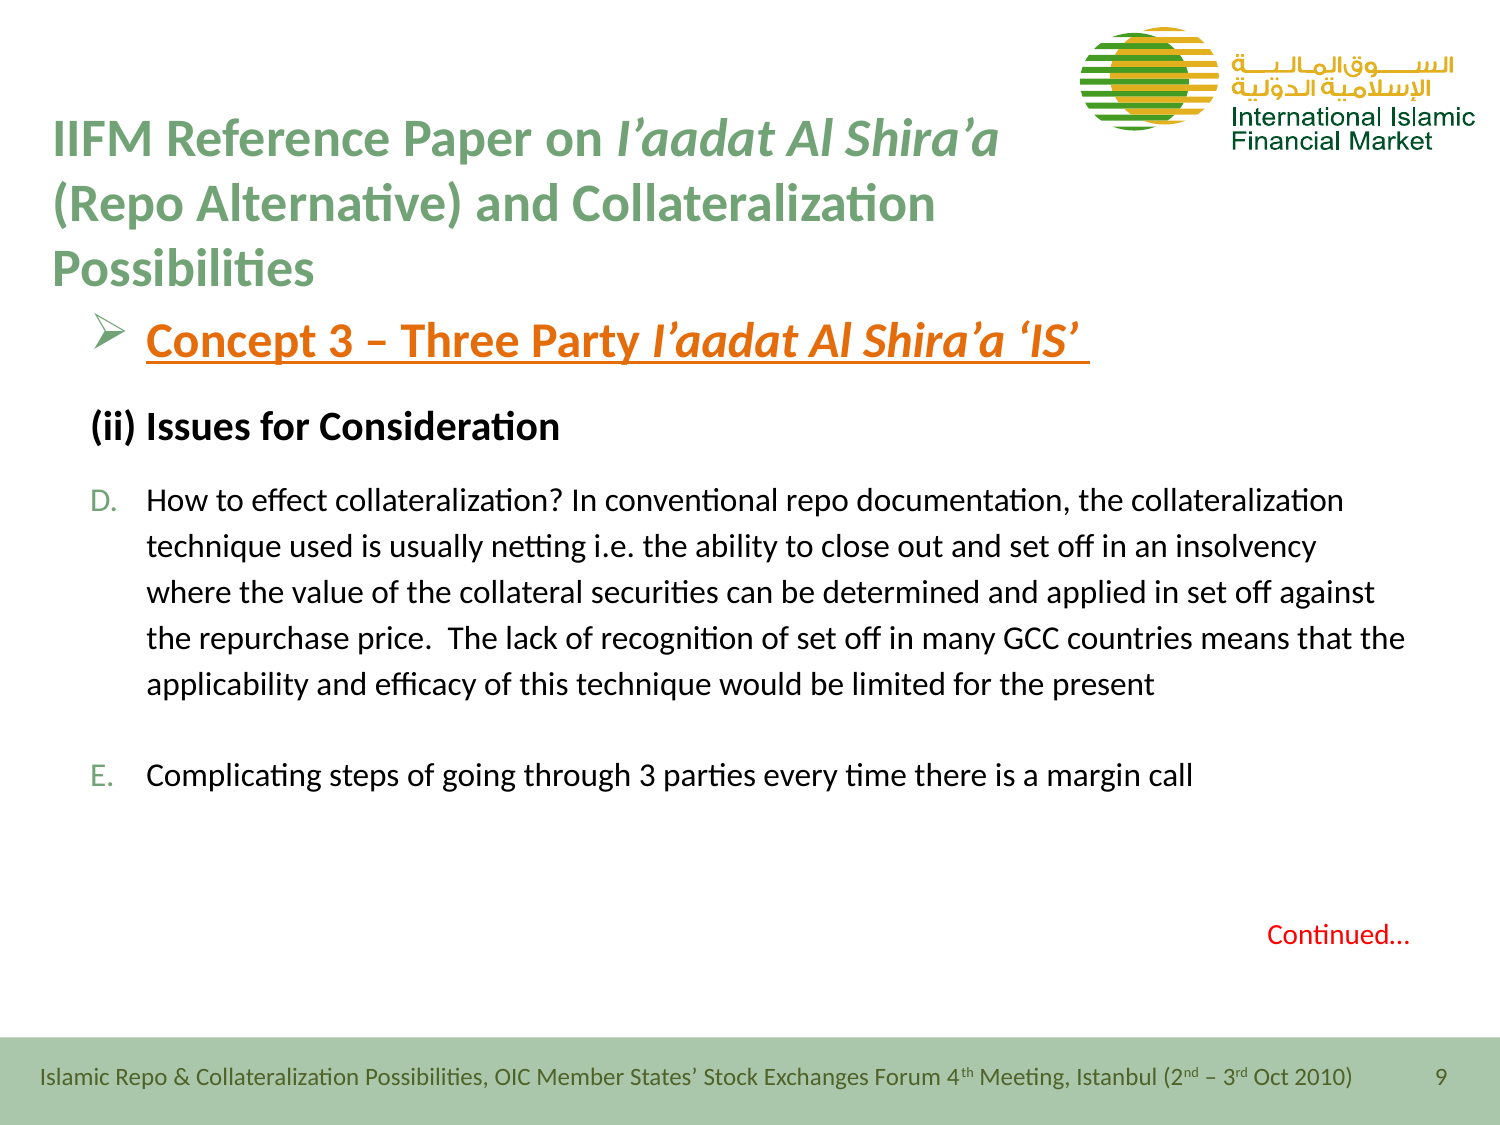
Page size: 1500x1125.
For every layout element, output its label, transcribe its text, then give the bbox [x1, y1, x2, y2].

list Concept 3 – Three Party I’aadat Al Shira’a ‘IS’ (ii) Issues for Consideration How to effect collateralization? In conventional repo documentation, the collateralization technique used is usually netting i.e. the ability to close out and set off in an insolvency where the value of the collateral securities can be determined and applied in set off against the repurchase price. The lack of recognition of set off in many GCC countries means that the applicability and efficacy of this technique would be limited for the present Complicating steps of going through 3 parties every time there is a margin call Continued… [74, 299, 1426, 1026]
title IIFM Reference Paper on I’aadat Al Shira’a (Repo Alternative) and Collateralization Possibilities [37, 99, 1088, 301]
slide_number 9 [1387, 1050, 1463, 1100]
footer Islamic Repo & Collateralization Possibilities, OIC Member States’ Stock Exchanges Forum 4th Meeting, Istanbul (2nd – 3rd Oct 2010) [24, 1050, 1375, 1100]
